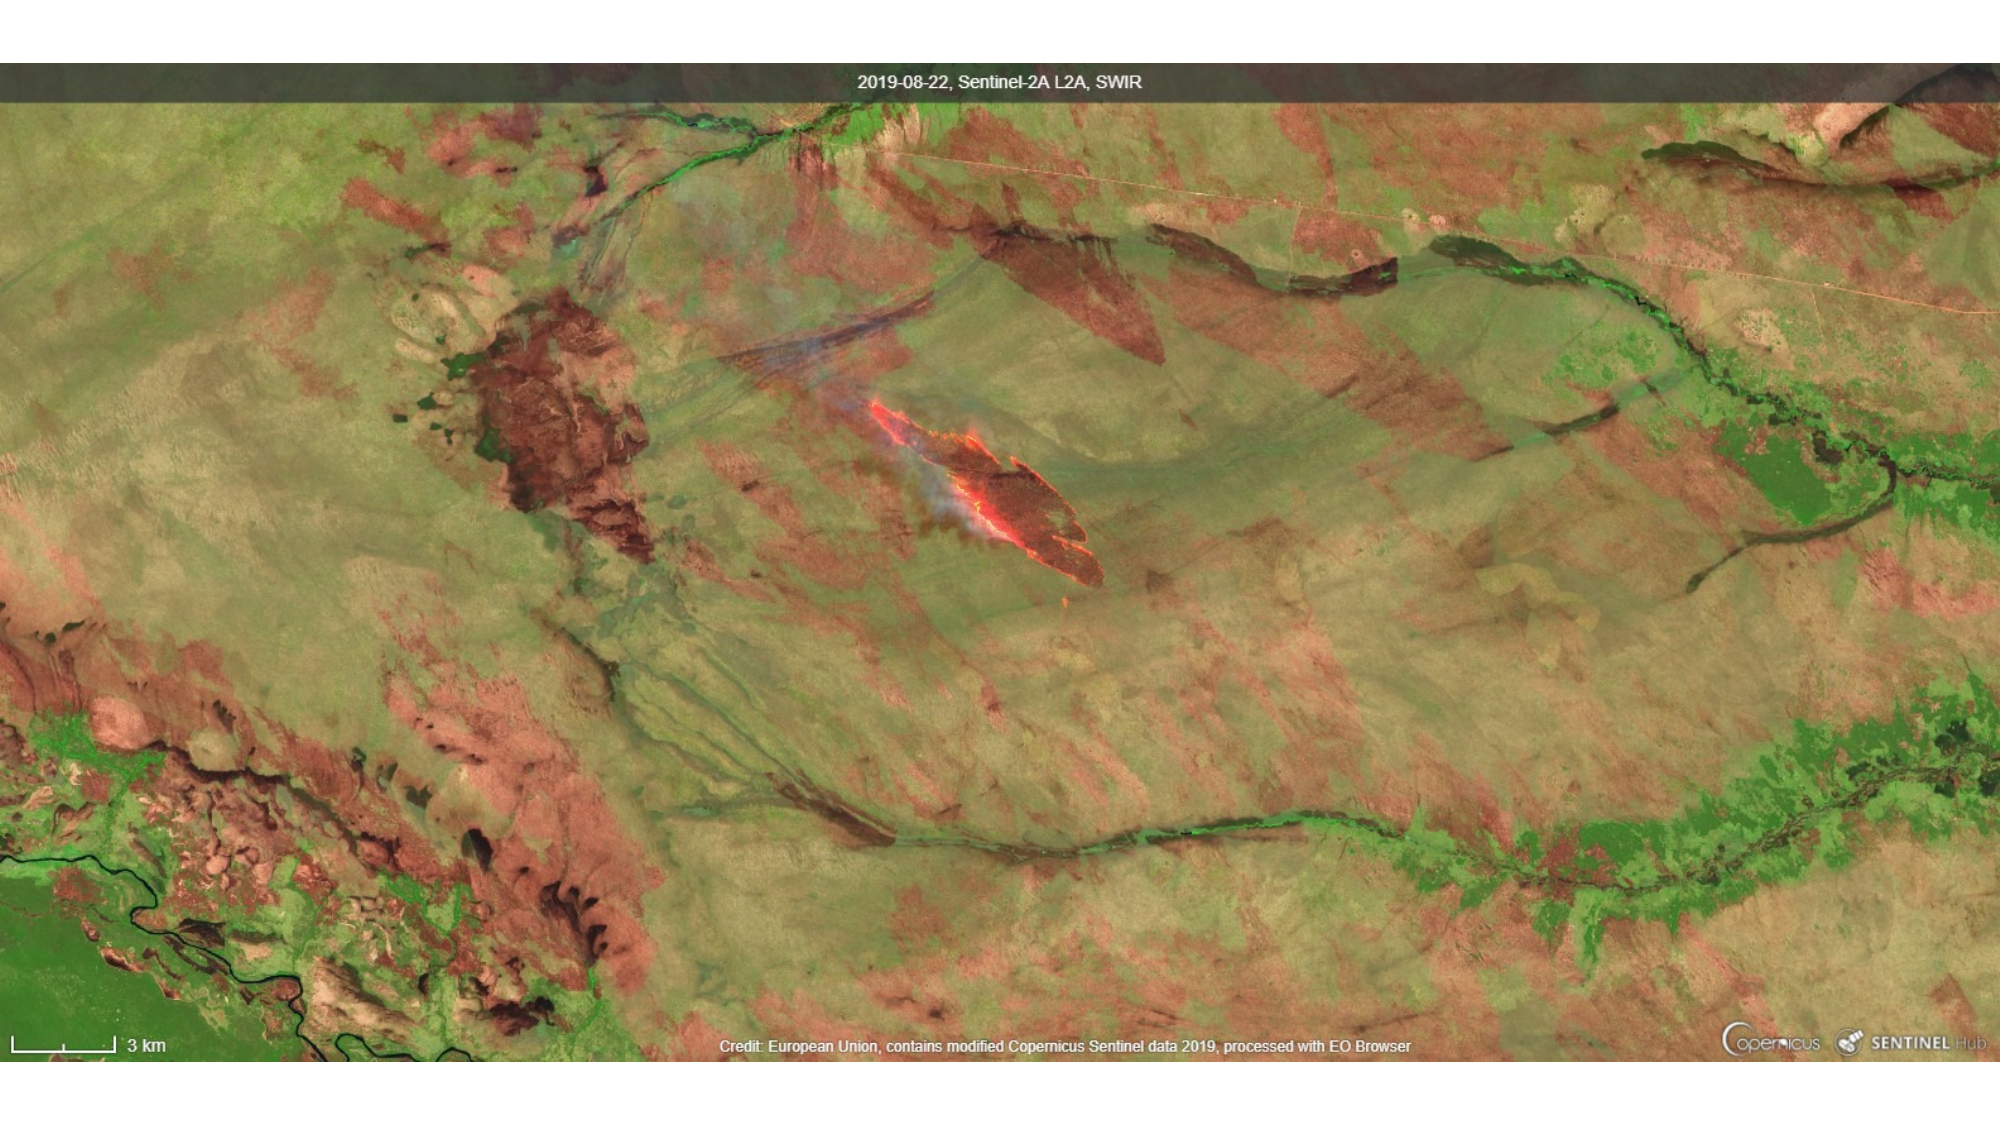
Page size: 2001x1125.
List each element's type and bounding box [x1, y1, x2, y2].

picture [0, 63, 2000, 1062]
